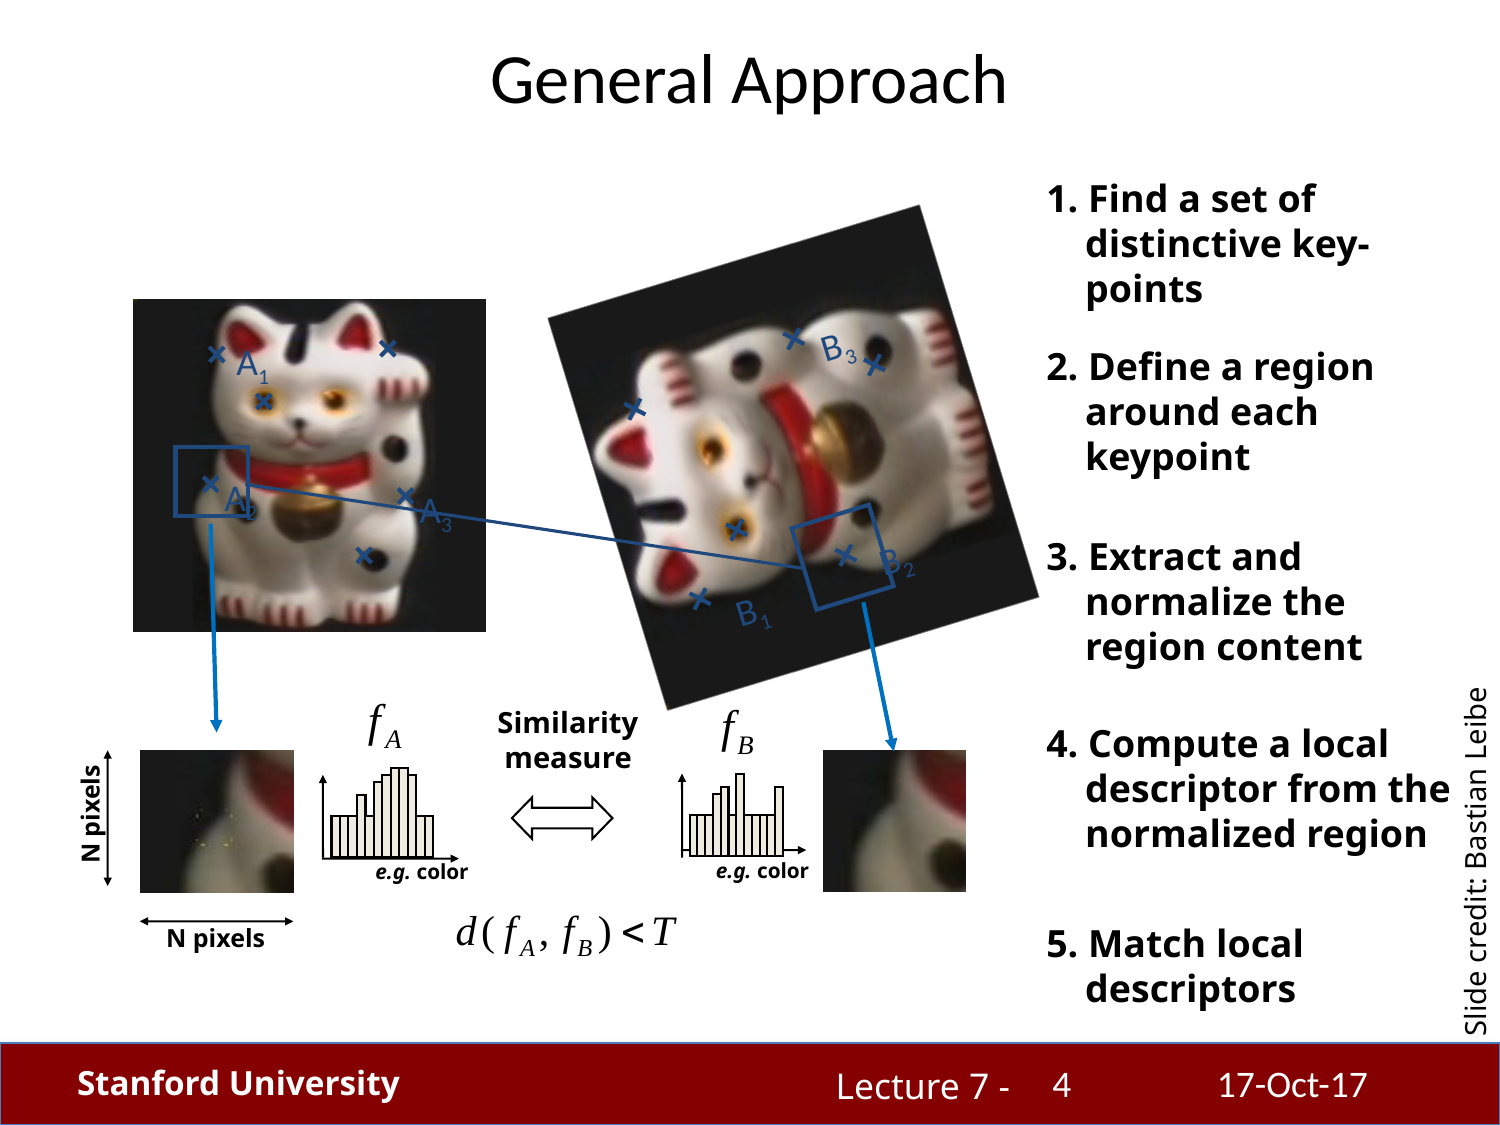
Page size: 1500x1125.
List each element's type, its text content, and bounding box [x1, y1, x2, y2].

text_box 3. Extract and normalize the region content [1031, 524, 1488, 676]
text_box 4. Compute a local descriptor from the normalized region [1031, 712, 1449, 863]
text_box Slide credit: Bastian Leibe [1449, 671, 1500, 1051]
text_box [322, 690, 507, 893]
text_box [656, 333, 918, 639]
text_box [877, 671, 898, 748]
picture [133, 298, 486, 633]
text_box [681, 696, 842, 891]
text_box 1. Find a set of distinctive key- points [1031, 167, 1500, 318]
picture [549, 206, 1031, 709]
text_box 5. Match local descriptors [1031, 912, 1449, 1018]
picture [823, 749, 966, 893]
title General Approach [37, 24, 1463, 125]
slide_number 4 [1037, 1052, 1203, 1113]
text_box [204, 330, 473, 562]
slide_number 17-Oct-17 [1203, 1052, 1463, 1113]
text_box [512, 797, 613, 839]
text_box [448, 903, 688, 964]
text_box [66, 742, 388, 961]
text_box Similarity measure [512, 697, 676, 782]
text_box [210, 640, 223, 733]
text_box 2. Define a region around each keypoint [1031, 335, 1500, 486]
